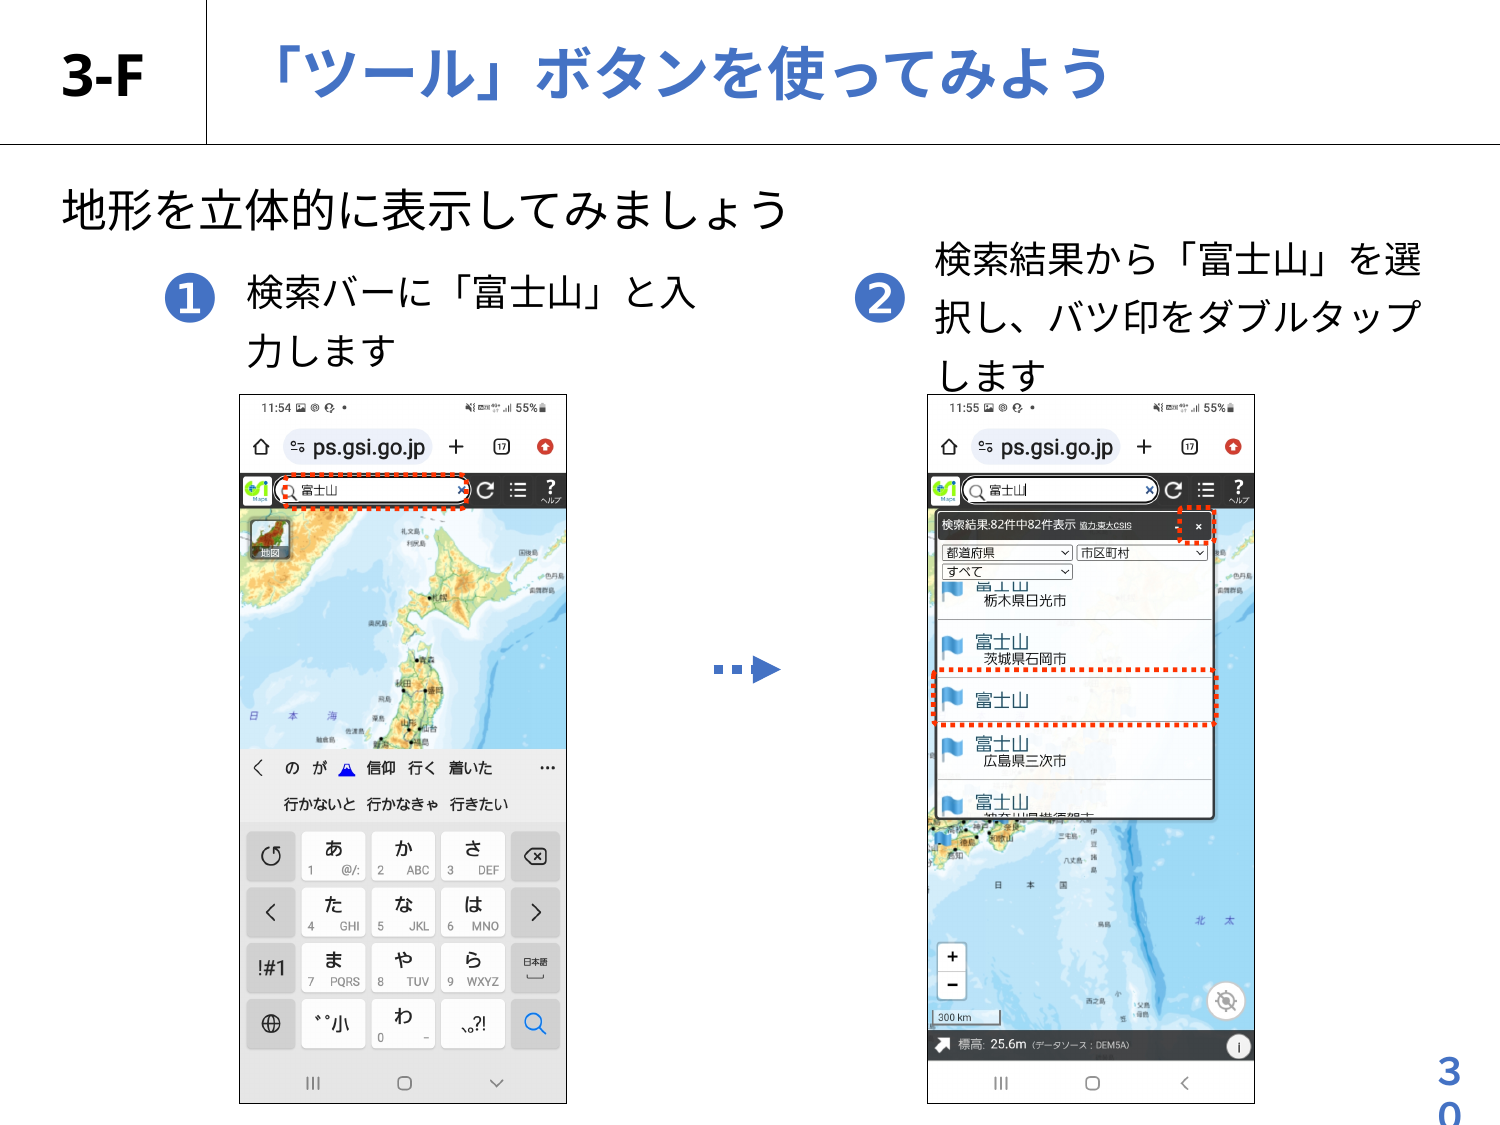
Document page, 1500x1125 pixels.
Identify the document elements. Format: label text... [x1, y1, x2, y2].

text_box ❷ [835, 274, 919, 343]
text_box 3-F [0, 0, 207, 147]
text_box 検索バーに「富士山」と入力します [231, 274, 731, 381]
text_box ３０ [1399, 1063, 1500, 1123]
text_box 検索結果から「富士山」を選択し、バツ印をダブルタップします [919, 215, 1472, 406]
text_box ❶ [145, 274, 223, 343]
text_box 地形を立体的に表示してみましょう [46, 180, 1422, 274]
title 「ツール」ボタンを使ってみよう [228, 36, 1472, 116]
picture [927, 394, 1255, 1104]
picture [239, 394, 567, 1104]
